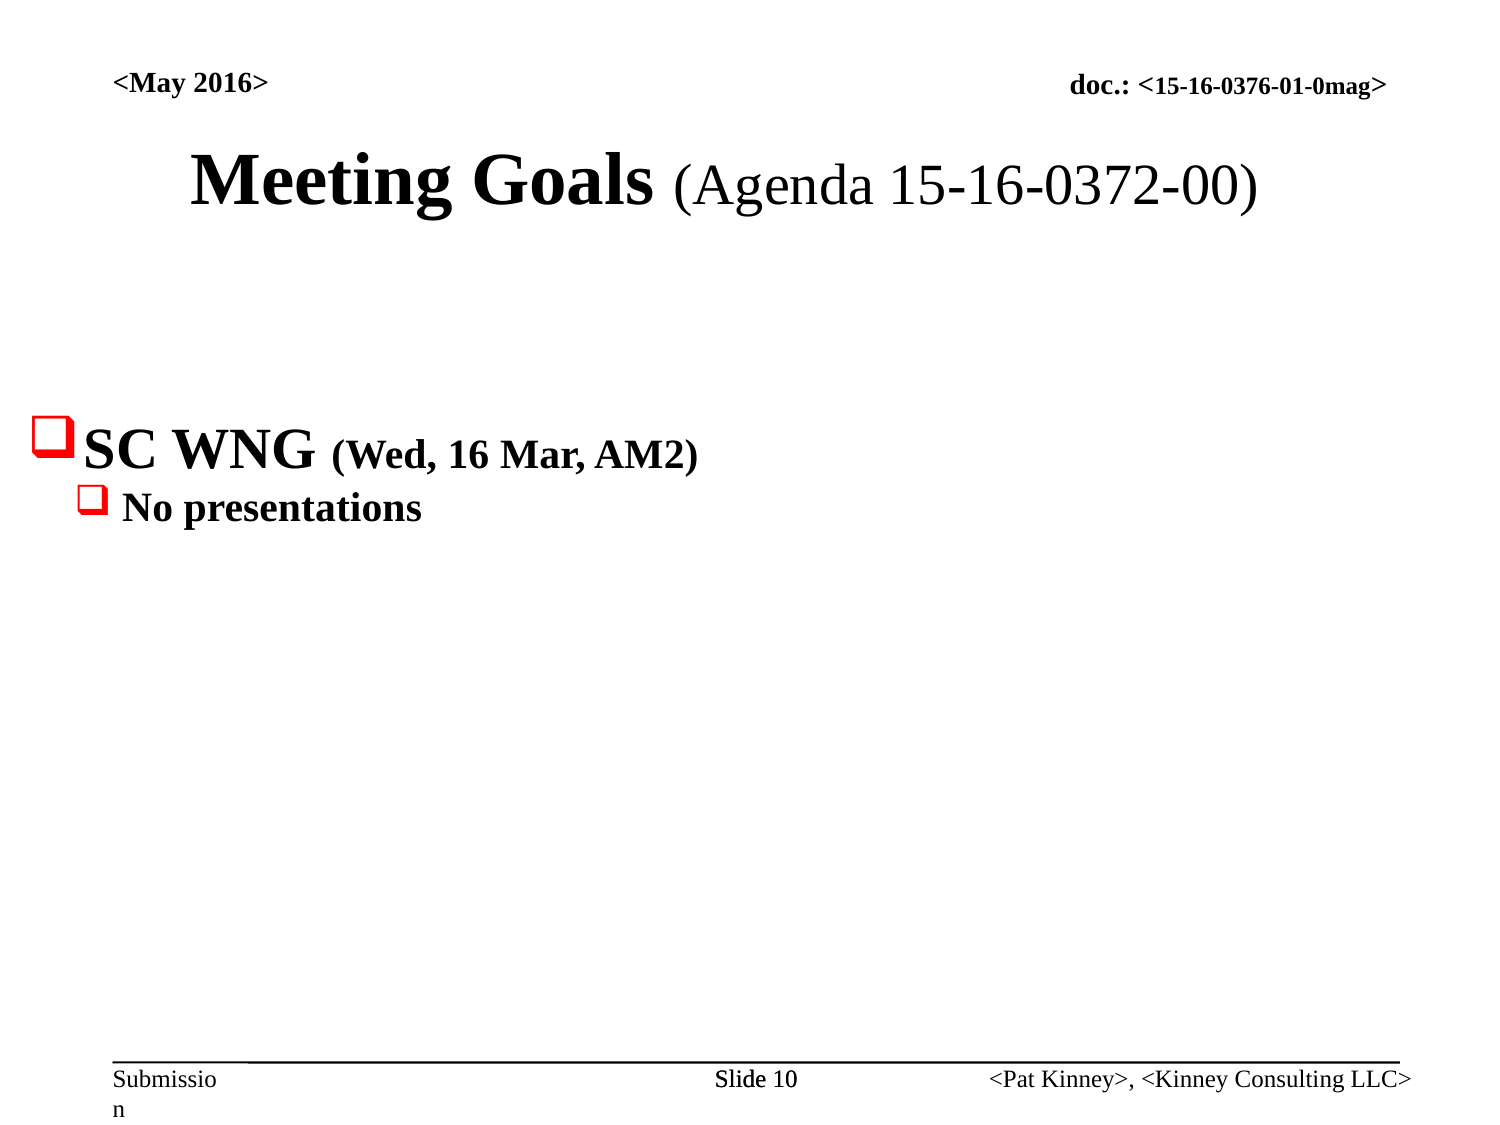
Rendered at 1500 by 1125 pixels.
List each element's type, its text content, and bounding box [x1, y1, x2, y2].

title Meeting Goals (Agenda 15-16-0372-00) [87, 112, 1363, 224]
footer <Pat Kinney>, <Kinney Consulting LLC> [899, 1061, 1413, 1093]
text_box Slide 10 [675, 1062, 838, 1093]
text_box SC WNG (Wed, 16 Mar, AM2) No presentations [12, 224, 1475, 538]
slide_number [112, 62, 376, 99]
